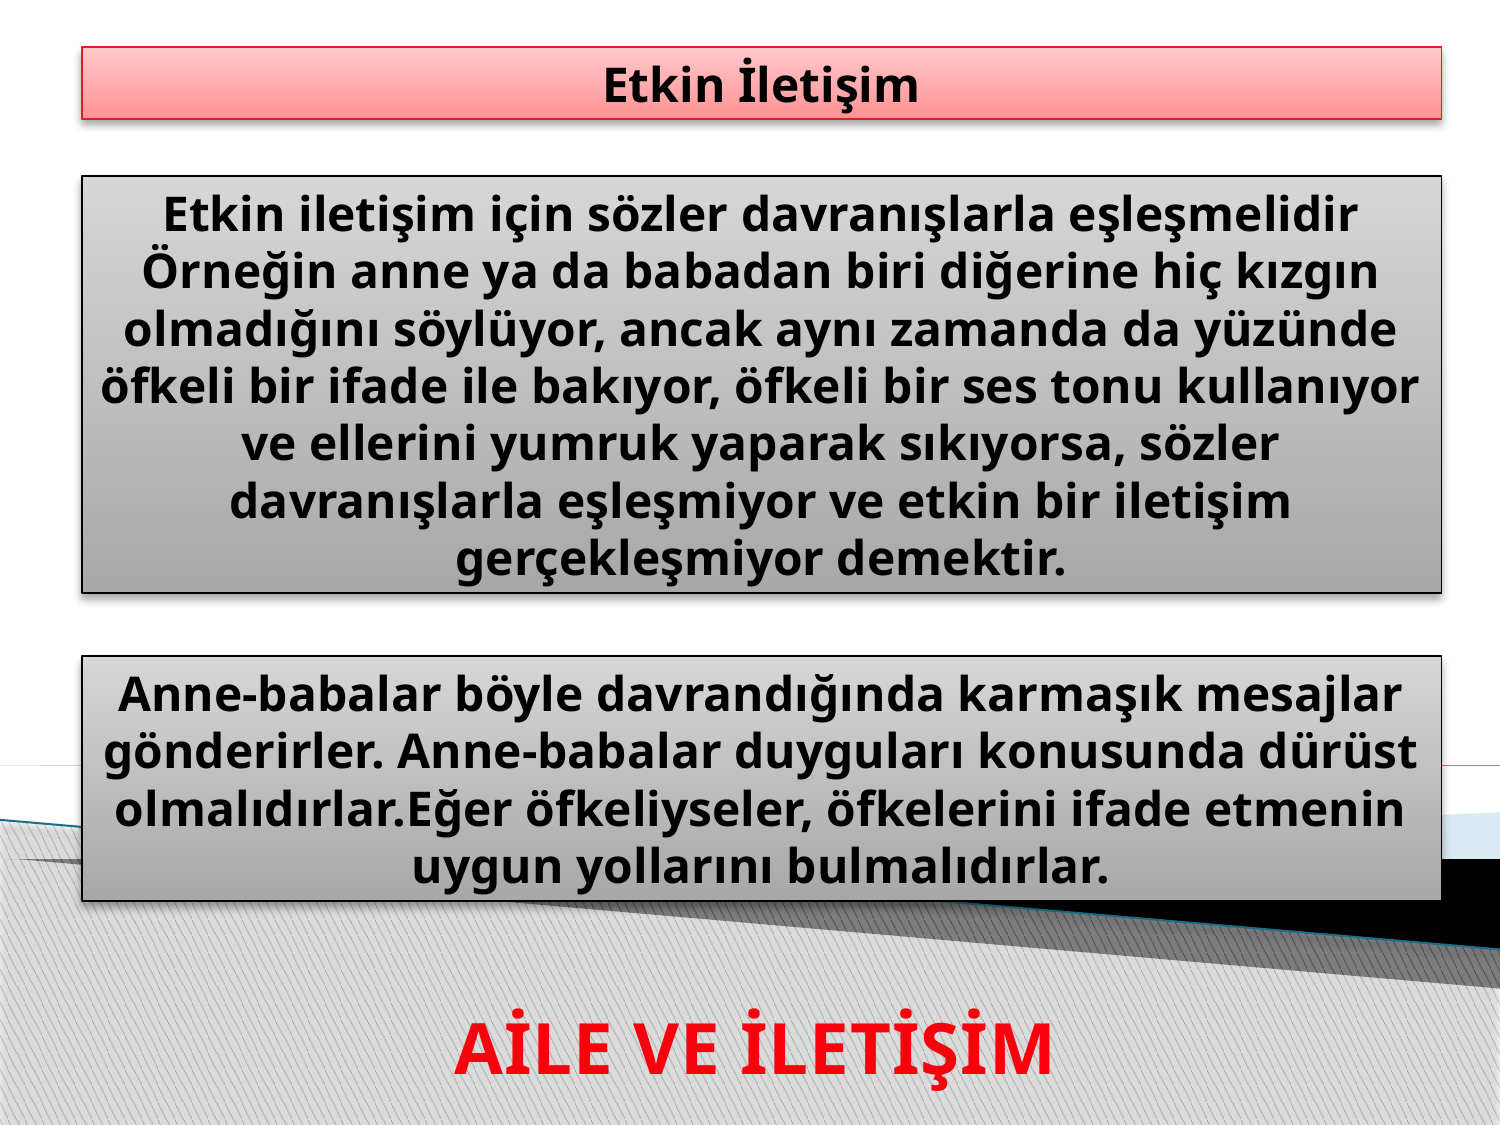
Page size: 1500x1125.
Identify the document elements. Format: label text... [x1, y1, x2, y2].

picture [508, 902, 1500, 989]
text_box Etkin İletişim [81, 46, 1442, 120]
text_box Etkin iletişim için sözler davranışlarla eşleşmelidir Örneğin anne ya da babadan biri diğerine hiç kızgın olmadığını söylüyor, ancak aynı zamanda da yüzünde öfkeli bir ifade ile bakıyor, öfkeli bir ses tonu kullanıyor ve ellerini yumruk yaparak sıkıyorsa, sözler davranışlarla eşleşmiyor ve etkin bir iletişim gerçekleşmiyor demektir. [81, 175, 1442, 594]
text_box Anne-babalar böyle davrandığında karmaşık mesajlar gönderirler. Anne-babalar duyguları konusunda dürüst olmalıdırlar.Eğer öfkeliyseler, öfkelerini ifade etmenin uygun yollarını bulmalıdırlar. [81, 655, 1442, 902]
text_box AİLE VE İLETİŞİM [386, 996, 1125, 1096]
picture [5, 859, 81, 865]
